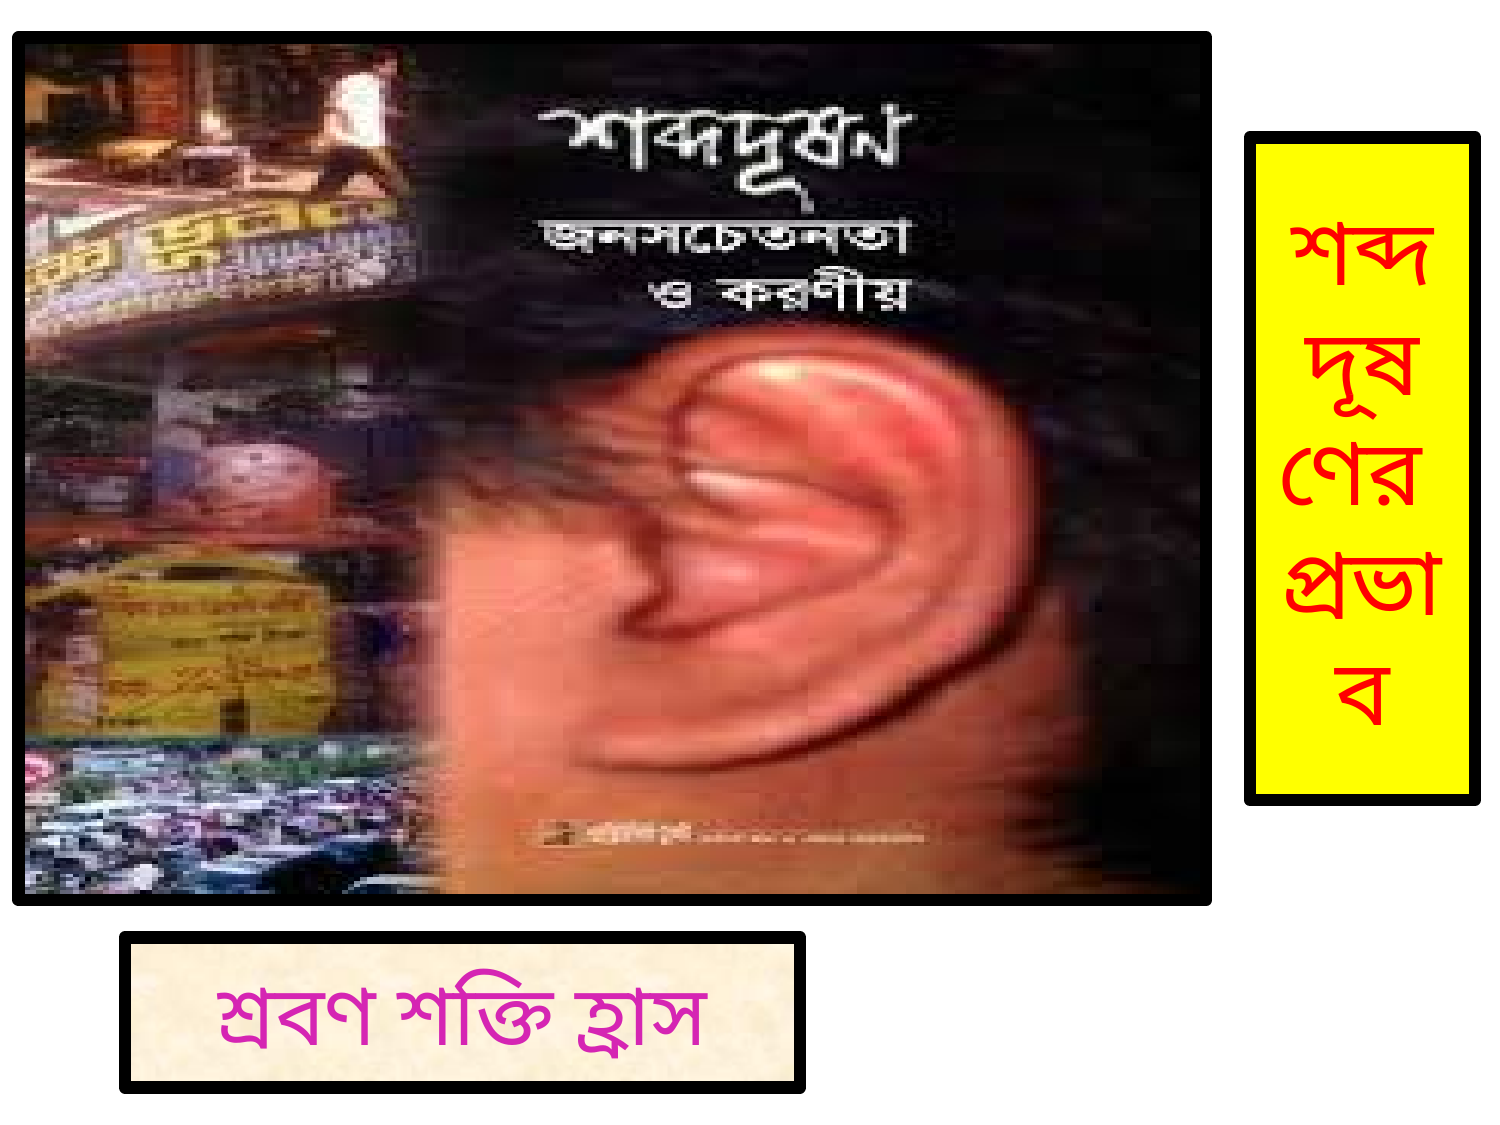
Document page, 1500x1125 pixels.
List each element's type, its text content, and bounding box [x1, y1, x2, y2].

text_box শ্রবণ শক্তি হ্রাস [123, 935, 802, 1089]
picture [24, 43, 1201, 894]
text_box শব্দ দূষণের প্রভাব [1248, 135, 1477, 802]
